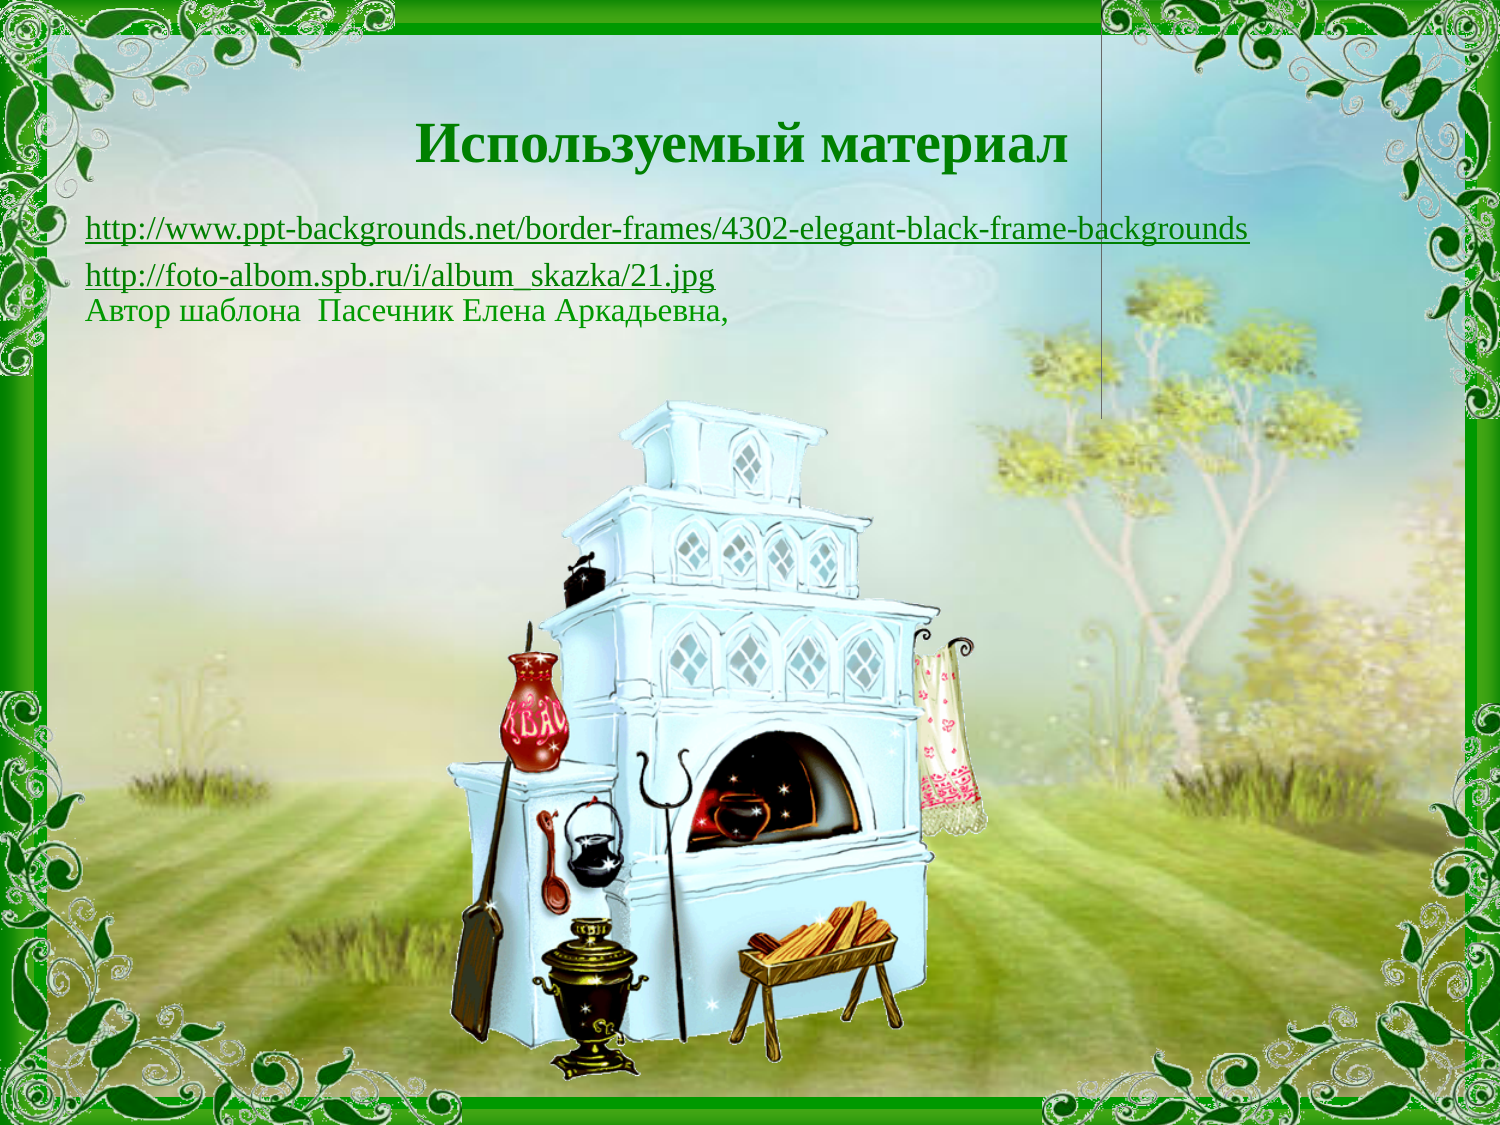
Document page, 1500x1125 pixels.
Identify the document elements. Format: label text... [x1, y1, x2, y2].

picture [0, 0, 1500, 1125]
text_box Автор шаблона Пасечник Елена Аркадьевна, [70, 281, 1137, 336]
list http://www.ppt-backgrounds.net/border-frames/4302-elegant-black-frame-backgrounds http://foto-albom.spb.ru/i/album_skazka/21.jpg [70, 199, 1421, 329]
title Используемый материал [75, 45, 1425, 233]
